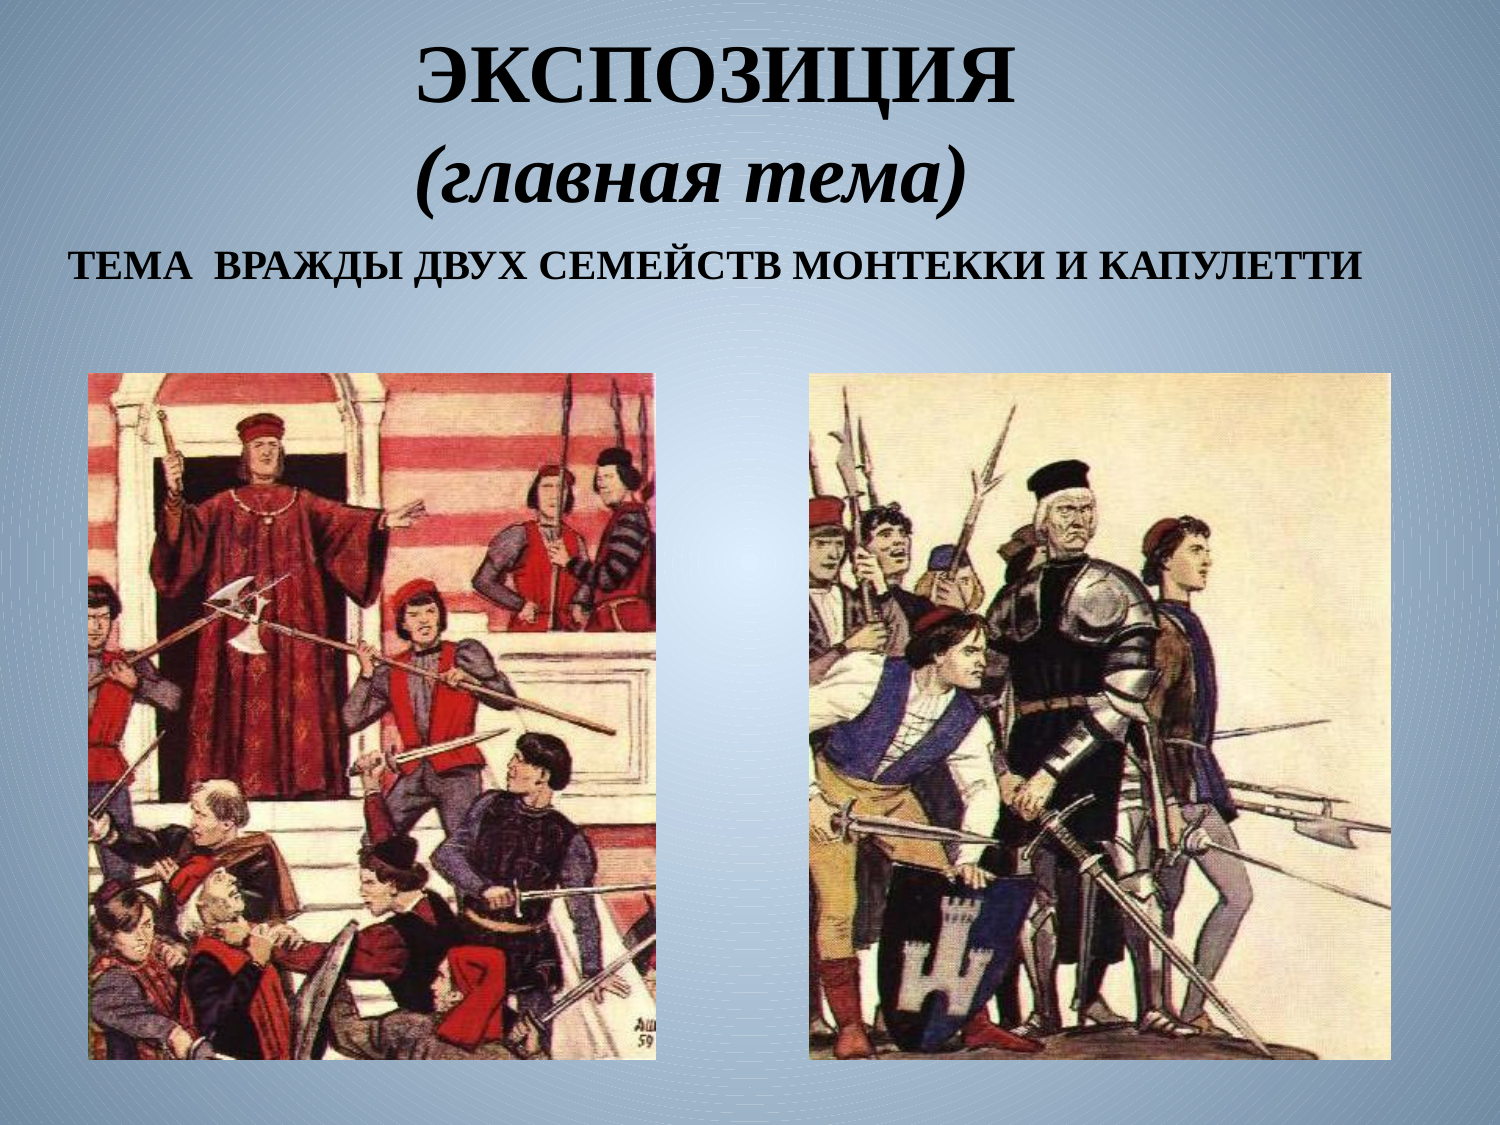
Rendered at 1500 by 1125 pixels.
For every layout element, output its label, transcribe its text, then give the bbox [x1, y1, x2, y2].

picture [88, 373, 656, 1060]
text_box ЭКСПОЗИЦИЯ (главная тема) [399, 11, 1032, 227]
picture [808, 373, 1391, 1060]
text_box ТЕМА ВРАЖДЫ ДВУХ СЕМЕЙСТВ МОНТЕККИ И КАПУЛЕТТИ [52, 230, 1378, 296]
